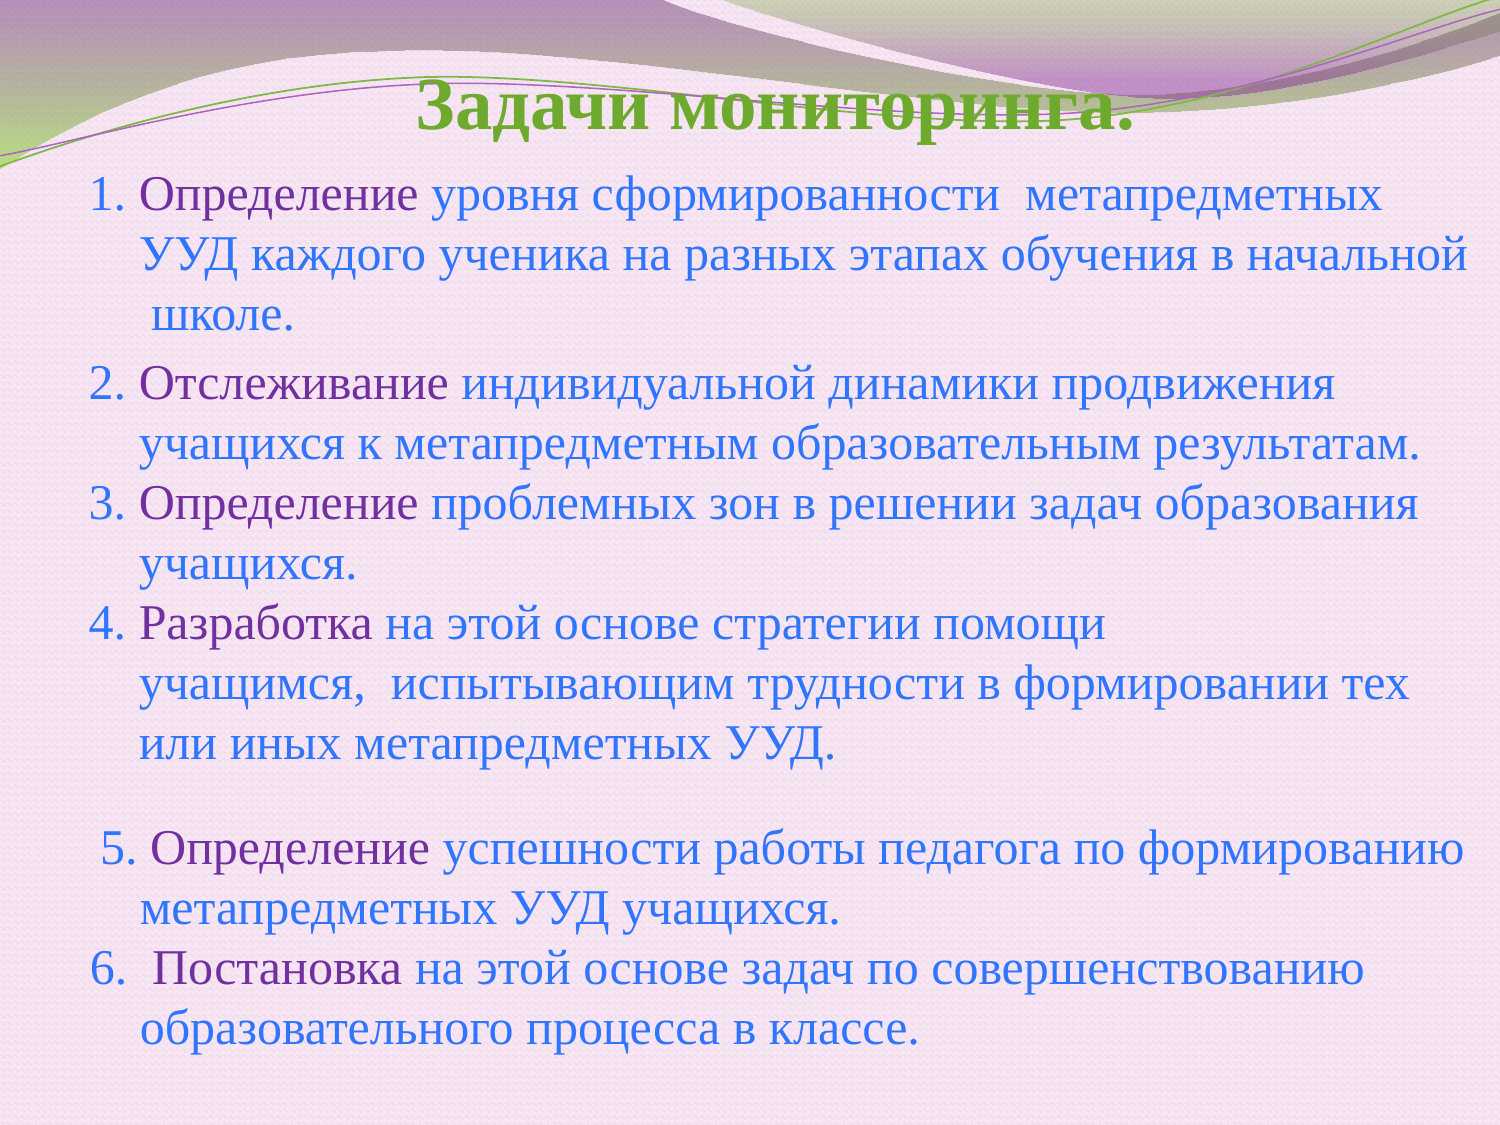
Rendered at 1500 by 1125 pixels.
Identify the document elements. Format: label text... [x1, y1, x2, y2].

text_box Задачи мониторинга. [363, 47, 1161, 153]
text_box 1. Определение уровня сформированности метапредметных УУД каждого ученика на разных этапах обучения в начальной школе. [0, 153, 1500, 341]
text_box 2. Отслеживание индивидуальной динамики продвижения учащихся к метапредметным образовательным результатам. 3. Определение проблемных зон в решении задач образования учащихся. 4. Разработка на этой основе стратегии помощи учащимся, испытывающим трудности в формировании тех или иных метапредметных УУД. [0, 341, 1500, 777]
text_box 5. Определение успешности работы педагога по формированию метапредметных УУД учащихся. 6. Постановка на этой основе задач по совершенствованию образовательного процесса в классе. [0, 806, 1500, 1062]
